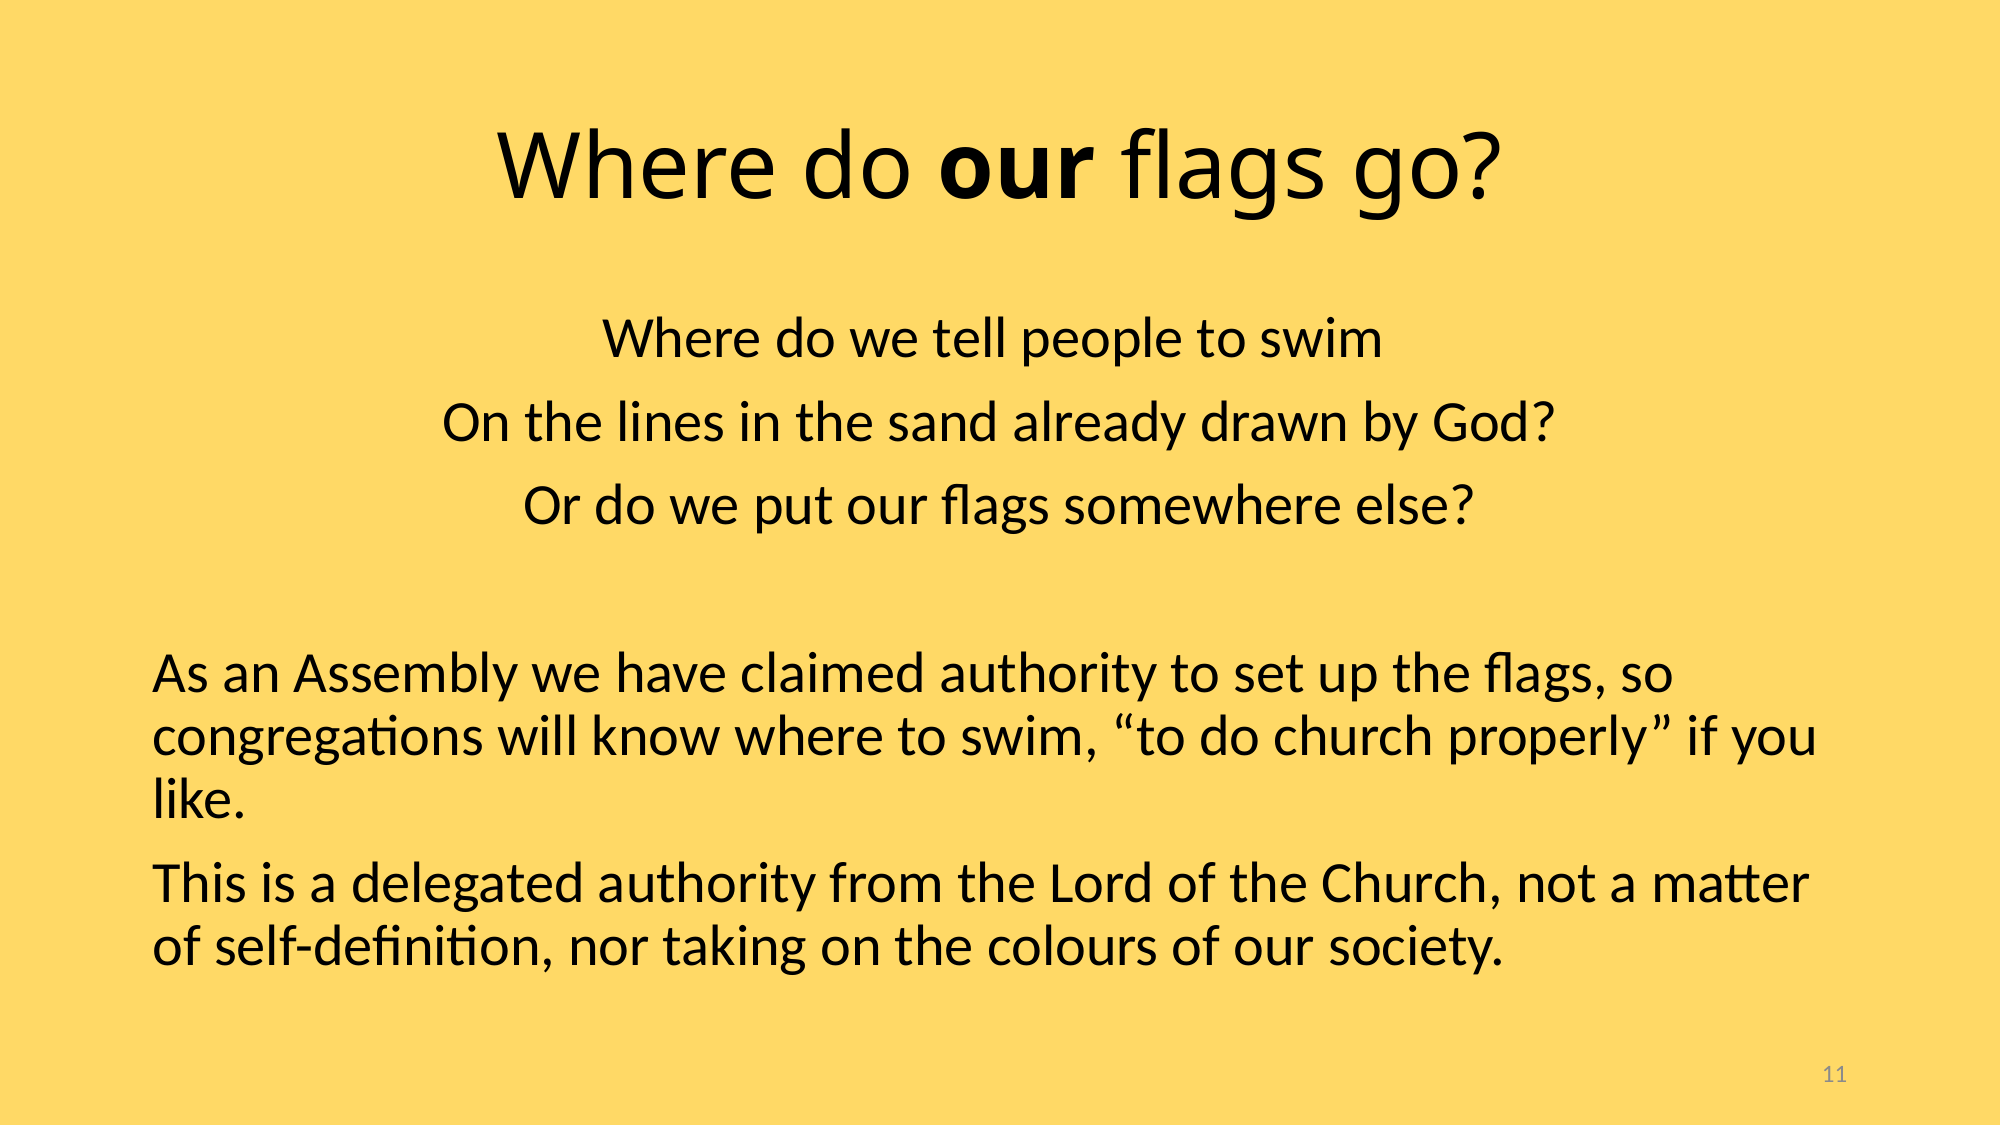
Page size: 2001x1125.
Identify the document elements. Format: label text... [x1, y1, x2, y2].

title Where do our flags go? [137, 59, 1863, 278]
slide_number 11 [1412, 1042, 1863, 1103]
list Where do we tell people to swim On the lines in the sand already drawn by God? Or do we put our flags somewhere else? As an Assembly we have claimed authority to set up the flags, so congregations will know where to swim, “to do church properly” if you like. This is a delegated authority from the Lord of the Church, not a matter of self-definition, nor taking on the colours of our society. [137, 299, 1863, 1014]
